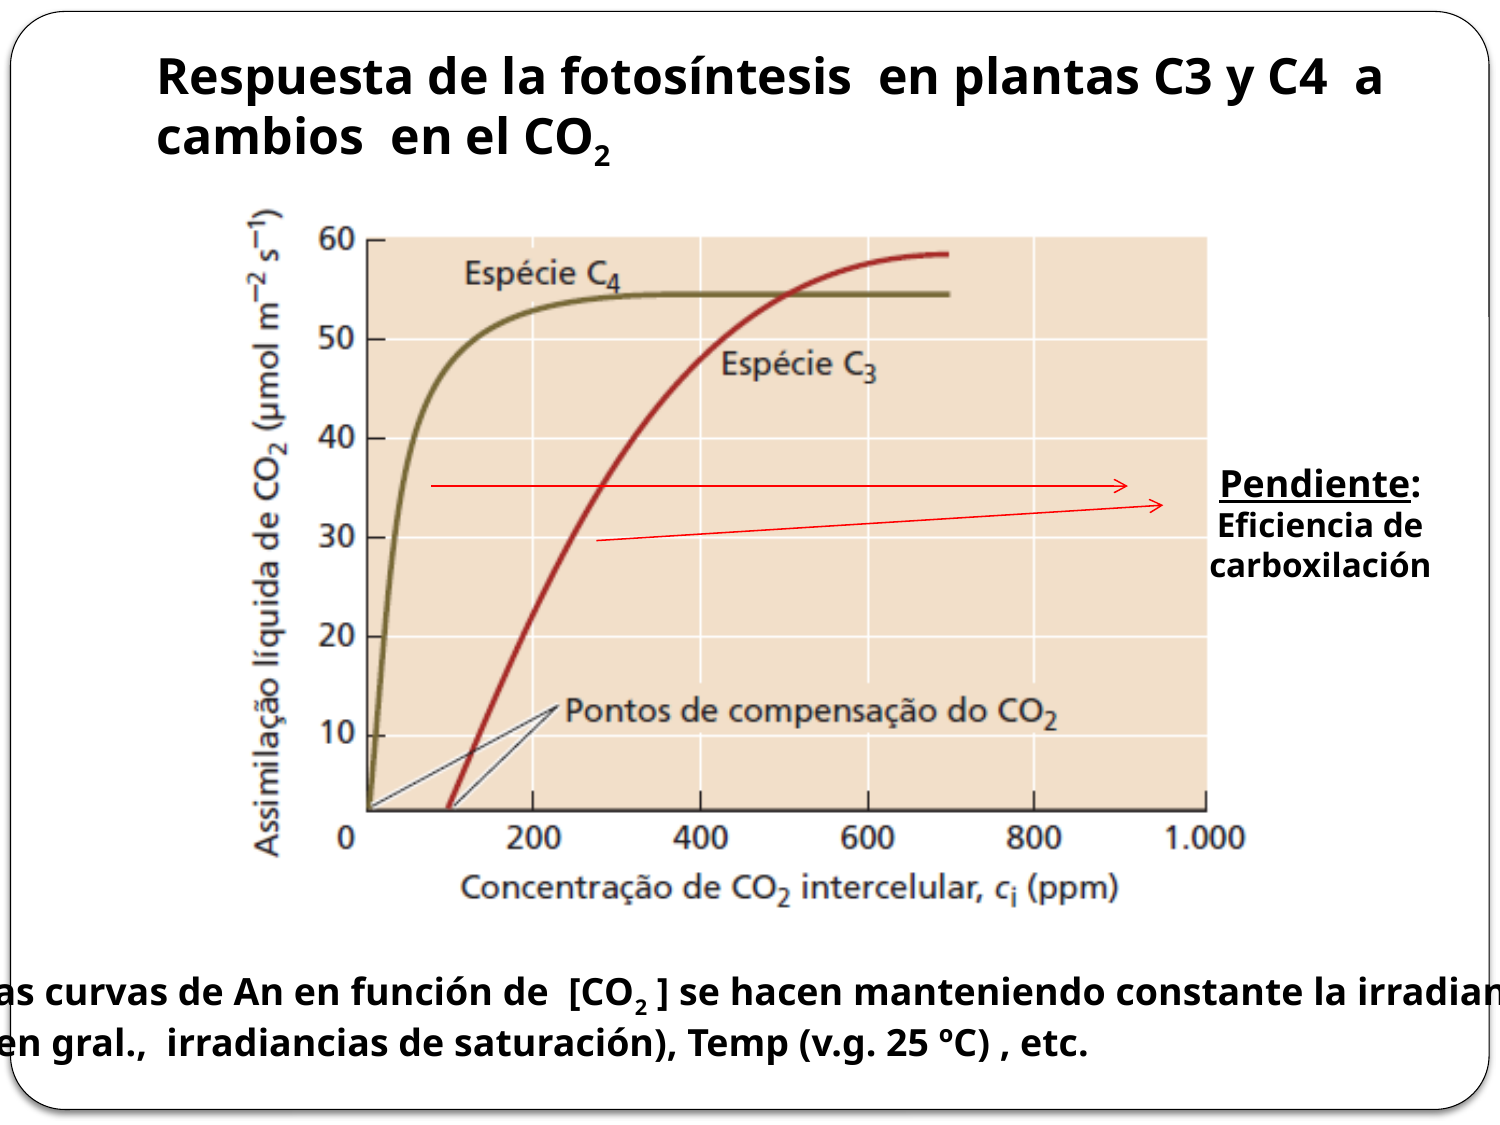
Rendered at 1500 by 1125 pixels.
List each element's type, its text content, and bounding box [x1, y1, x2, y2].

title Respuesta de la fotosíntesis en plantas C3 y C4 a cambios en el CO2 [142, 0, 1417, 188]
text_box Pendiente: Eficiencia de carboxilación [1288, 452, 1480, 592]
picture [200, 160, 1283, 953]
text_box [596, 504, 1164, 541]
text_box Las curvas de An en función de [CO2 ] se hacen manteniendo constante la irradiancia (en gral., irradiancias de saturación), Temp (v.g. 25 ºC) , etc. [0, 960, 1500, 1072]
